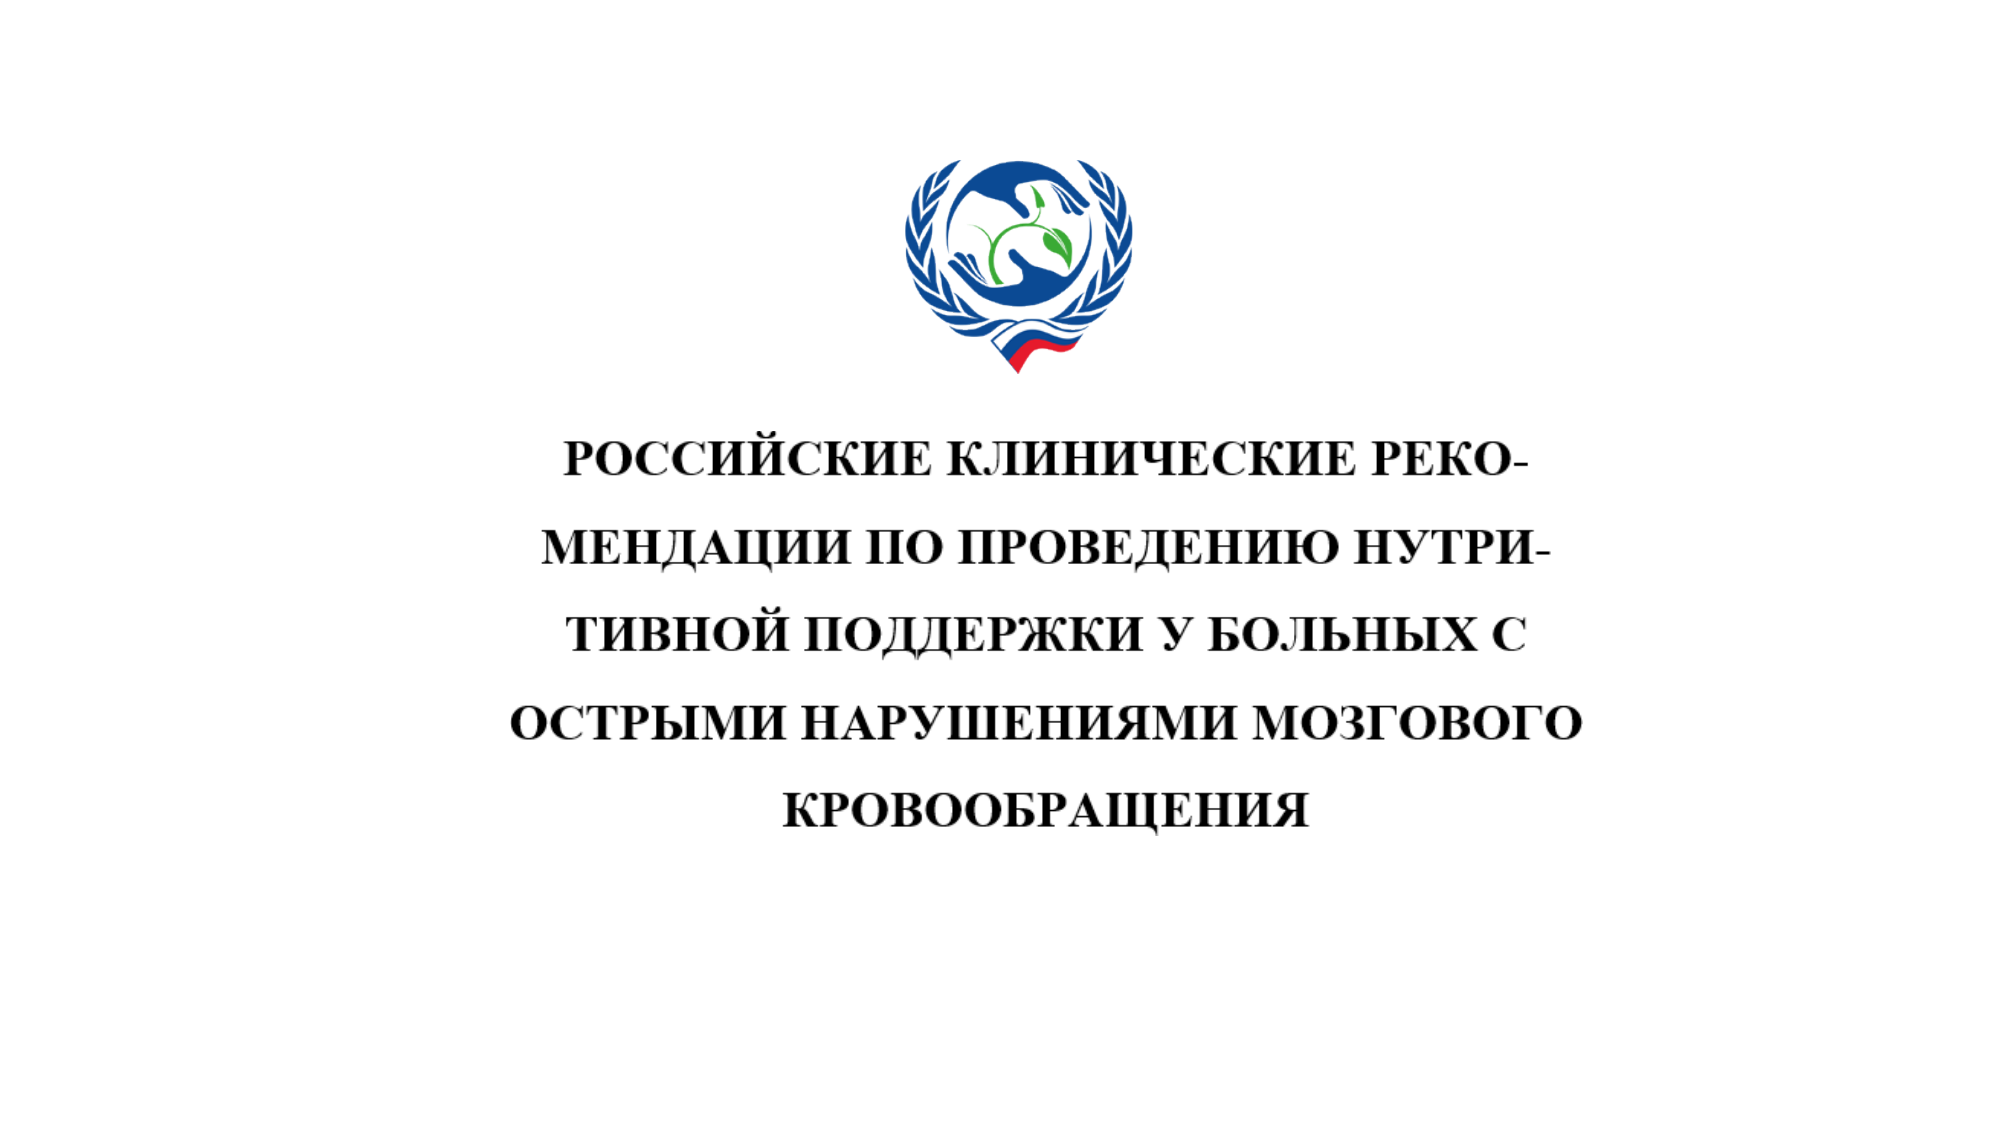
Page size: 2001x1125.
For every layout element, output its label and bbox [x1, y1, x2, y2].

text_box [905, 160, 1133, 374]
text_box [510, 431, 1583, 836]
